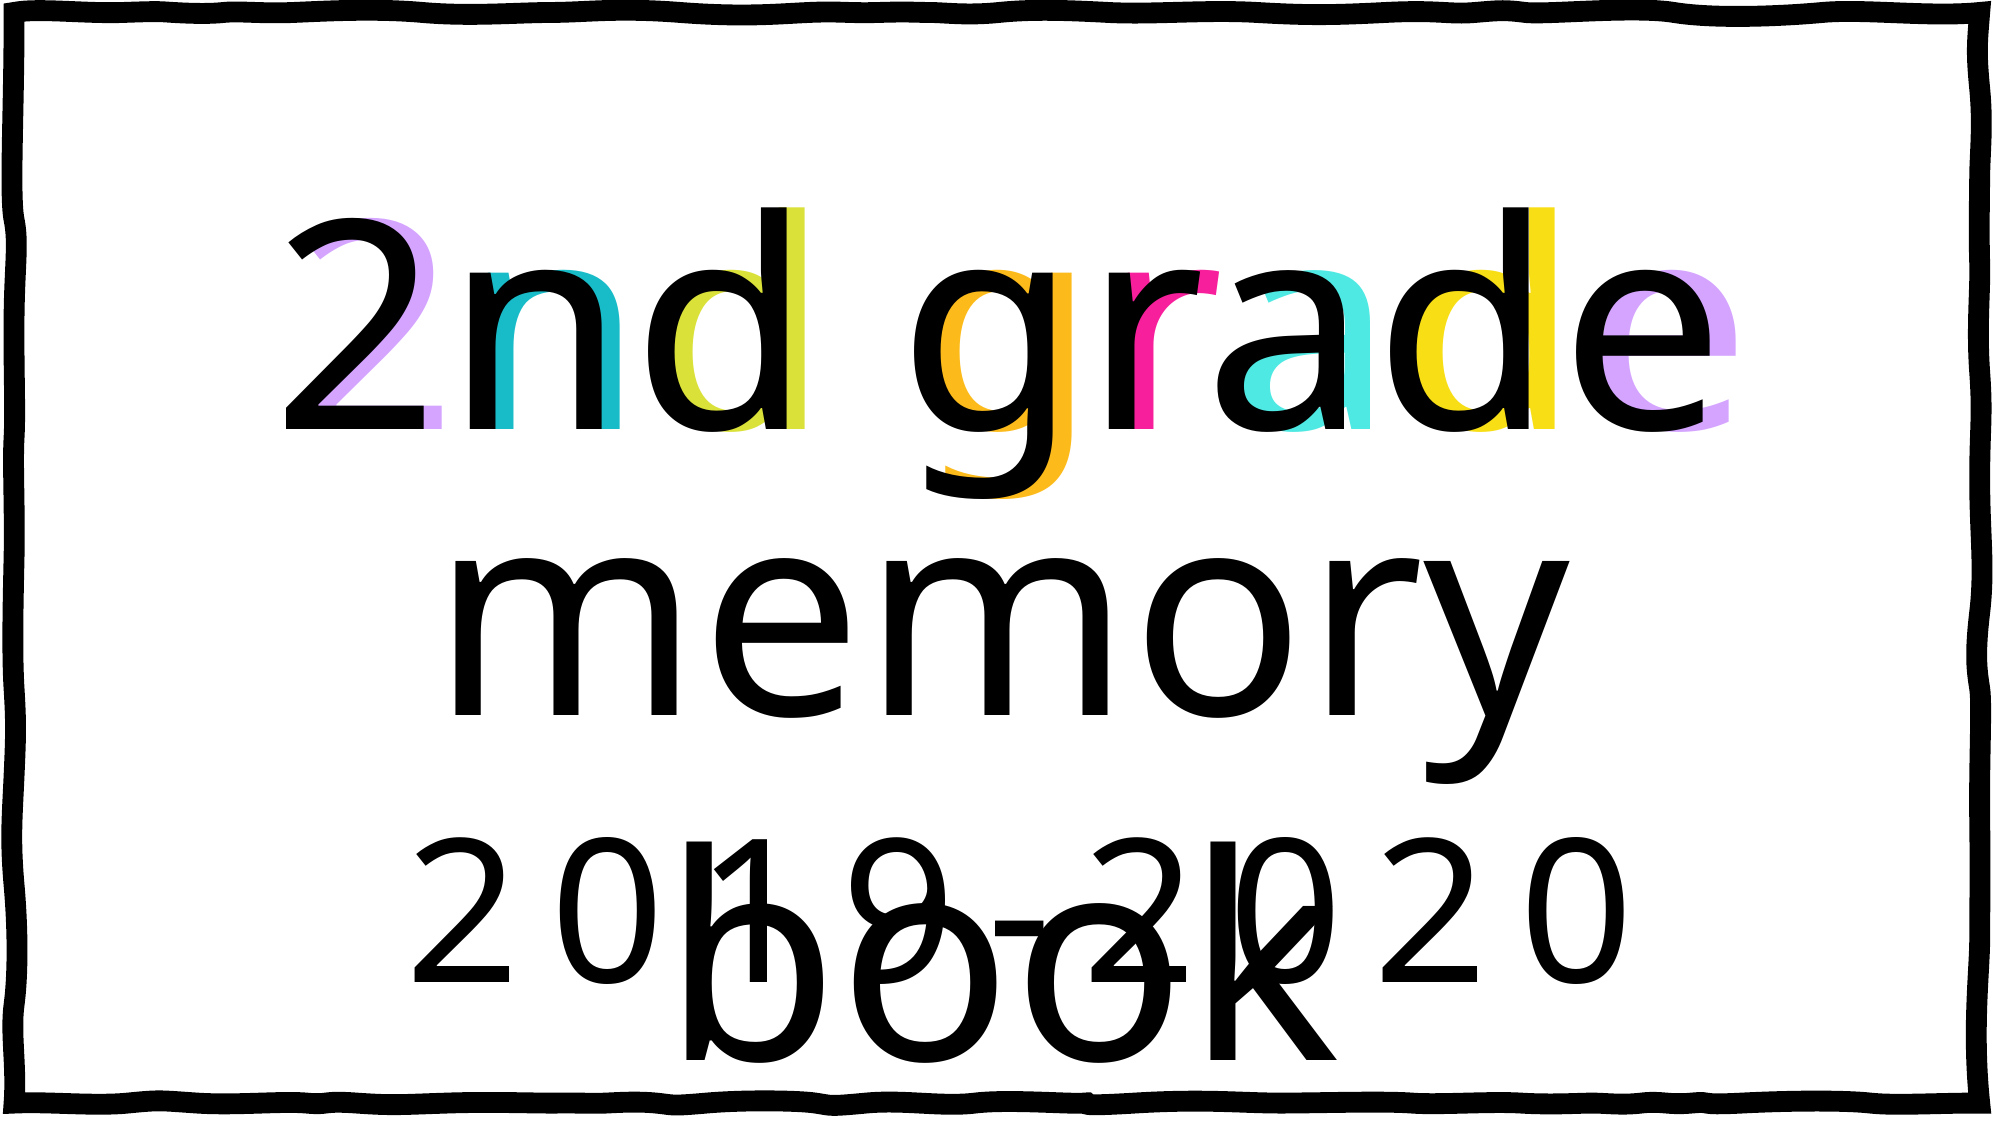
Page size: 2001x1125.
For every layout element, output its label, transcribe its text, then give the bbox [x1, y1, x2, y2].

text_box [1946, 496, 1984, 1105]
text_box [10, 496, 57, 1105]
text_box [11, 8, 1983, 130]
text_box memory book [57, 420, 1946, 1125]
text_box 2019-2020 [76, 774, 1964, 1030]
text_box 2nd grade [0, 130, 2000, 496]
